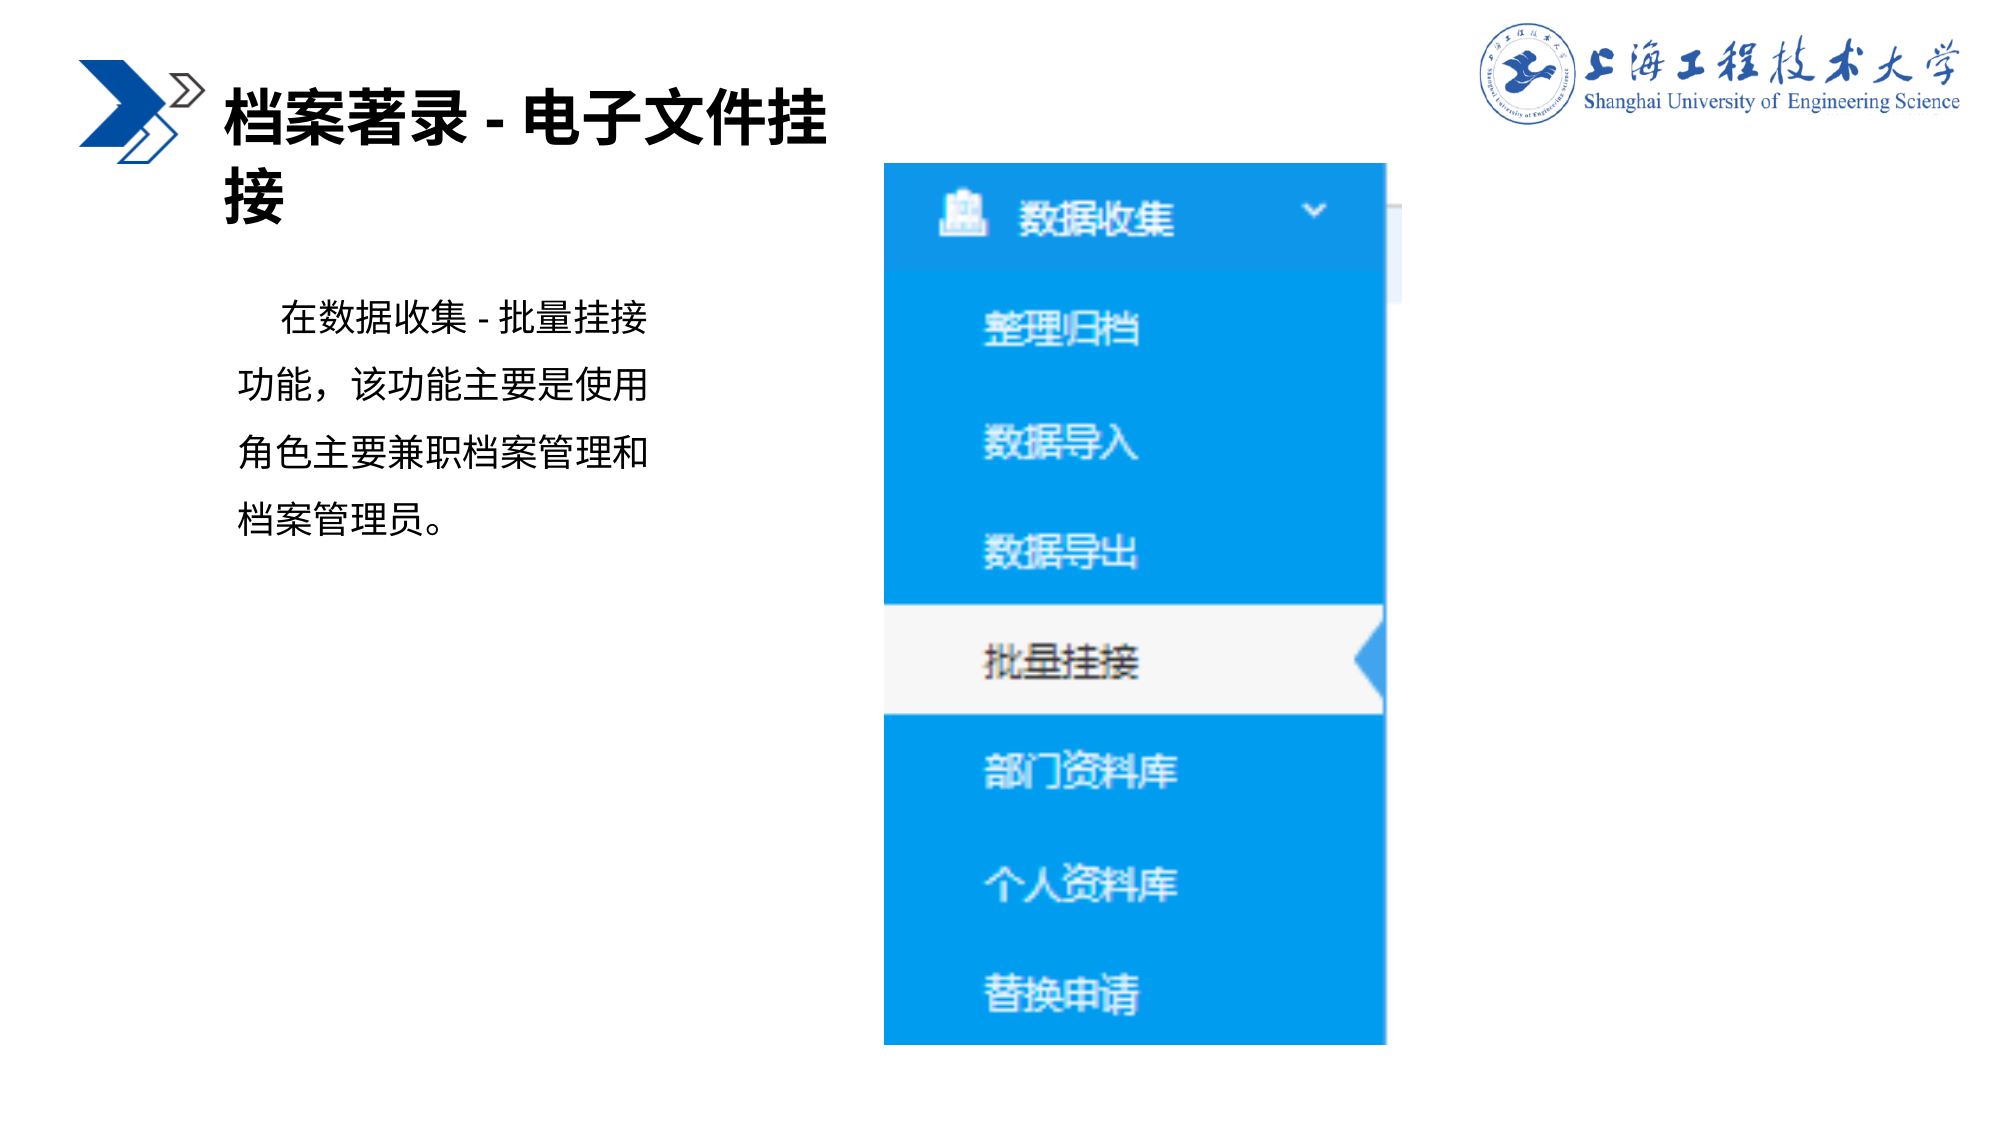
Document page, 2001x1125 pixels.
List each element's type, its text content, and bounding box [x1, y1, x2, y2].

picture [1474, 21, 1965, 132]
picture [884, 163, 1402, 1045]
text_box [78, 60, 885, 164]
text_box 在数据收集-批量挂接功能，该功能主要是使用角色主要兼职档案管理和档案管理员。 [223, 263, 689, 549]
